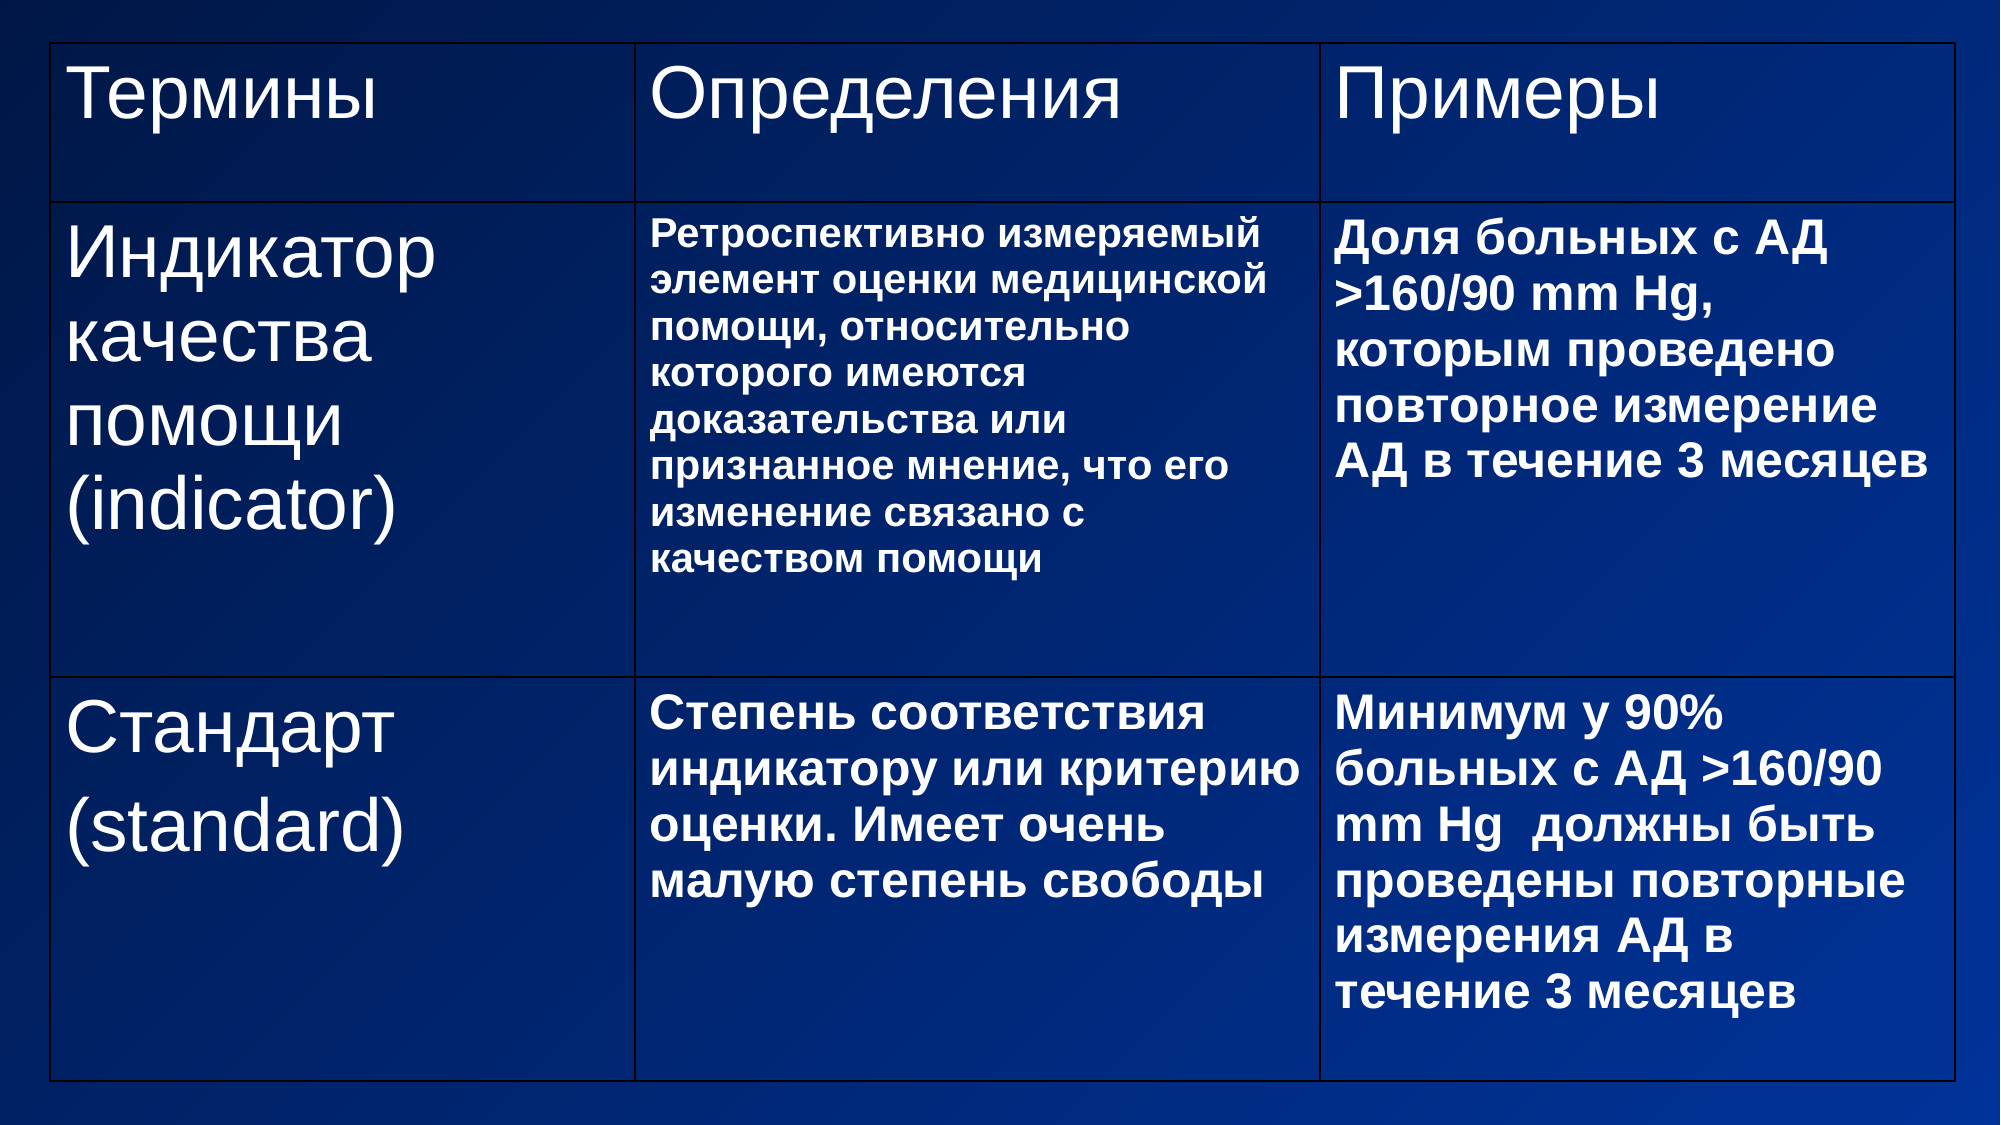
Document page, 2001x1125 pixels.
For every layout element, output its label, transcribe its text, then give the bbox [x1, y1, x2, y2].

table_cell Индикатор качества помощи (indicator) [51, 203, 634, 676]
table_header Определения [636, 44, 1319, 201]
table_cell Доля больных с АД >160/90 mm Hg, которым проведено повторное измерение АД в течение 3 месяцев [1321, 203, 1954, 676]
table_header Примеры [1321, 44, 1954, 201]
table_cell Стандарт (standard) [51, 678, 634, 1080]
table_cell Минимум у 90% больных с АД >160/90 mm Hg должны быть проведены повторные измерения АД в течение 3 месяцев [1321, 678, 1954, 1080]
table_header Термины [51, 44, 634, 201]
table_cell Степень соответствия индикатору или критерию оценки. Имеет очень малую степень свободы [636, 678, 1319, 1080]
table_cell Ретроспективно измеряемый элемент оценки медицинской помощи, относительно которого имеются доказательства или признанное мнение, что его изменение связано с качеством помощи [636, 203, 1319, 676]
